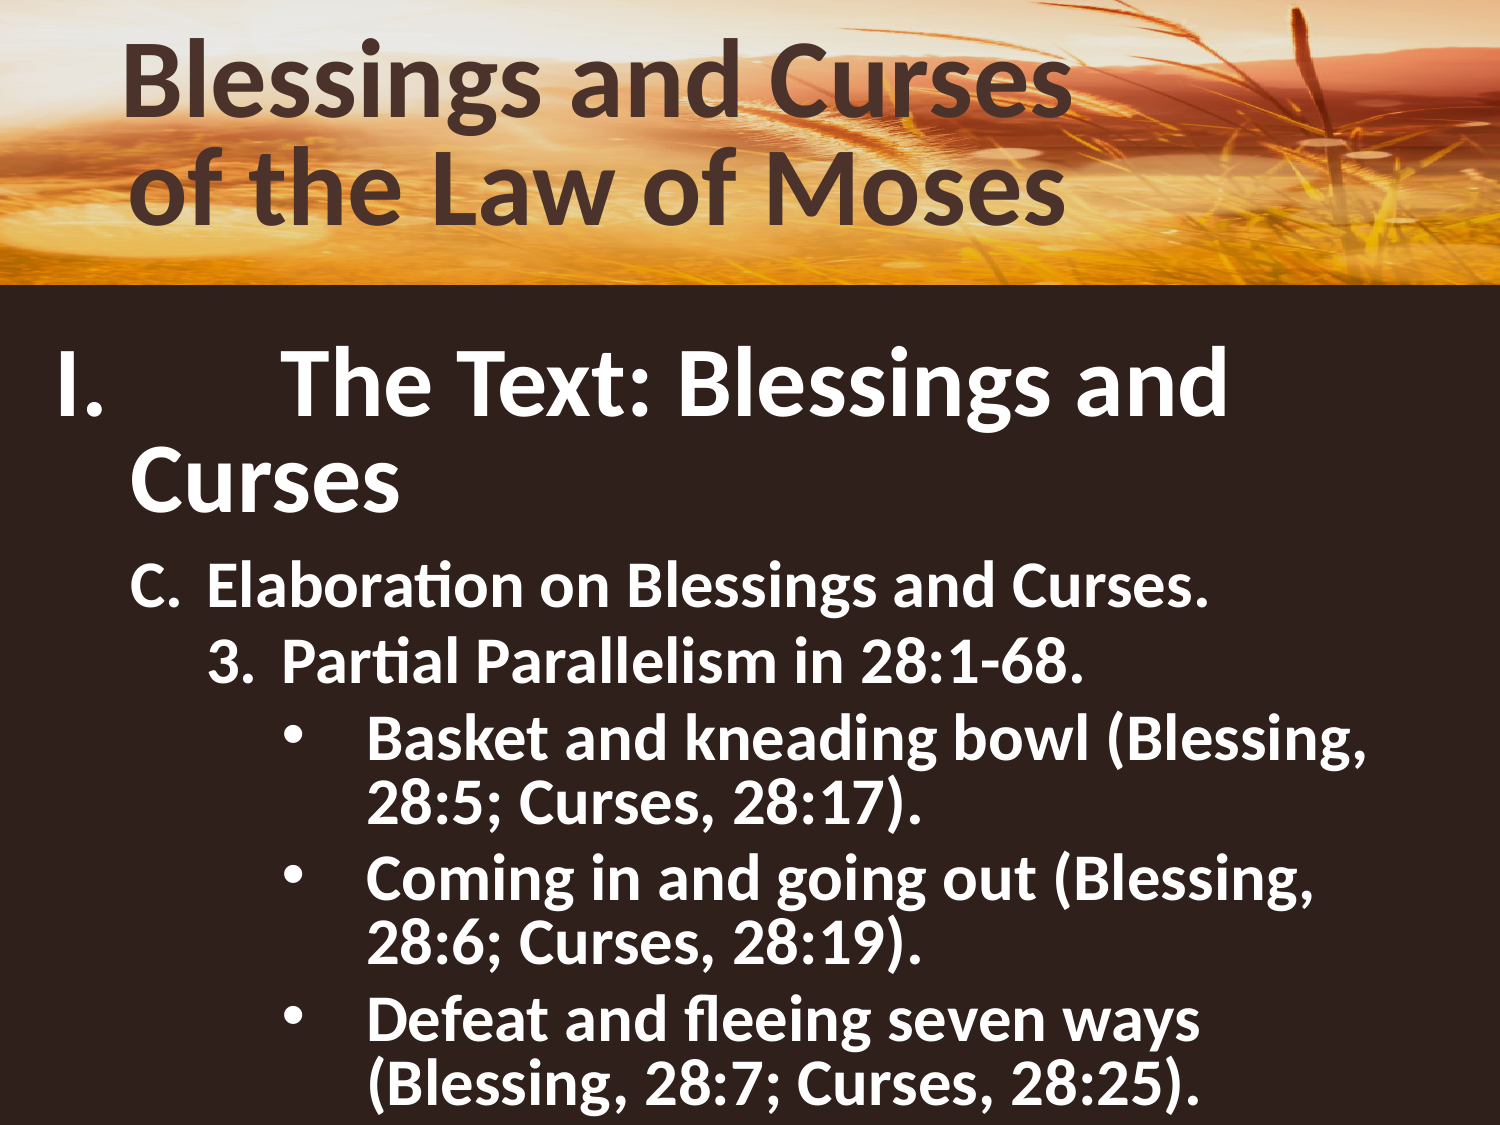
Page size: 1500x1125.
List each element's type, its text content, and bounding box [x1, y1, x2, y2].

picture [0, 0, 1500, 285]
list I. The Text: Blessings and Curses C. Elaboration on Blessings and Curses. 3. Partial Parallelism in 28:1-68. Basket and kneading bowl (Blessing, 28:5; Curses, 28:17). Coming in and going out (Blessing, 28:6; Curses, 28:19). Defeat and fleeing seven ways (Blessing, 28:7; Curses, 28:25). [55, 339, 1445, 1062]
title Blessings and Curses of the Law of Moses [55, 0, 1167, 278]
